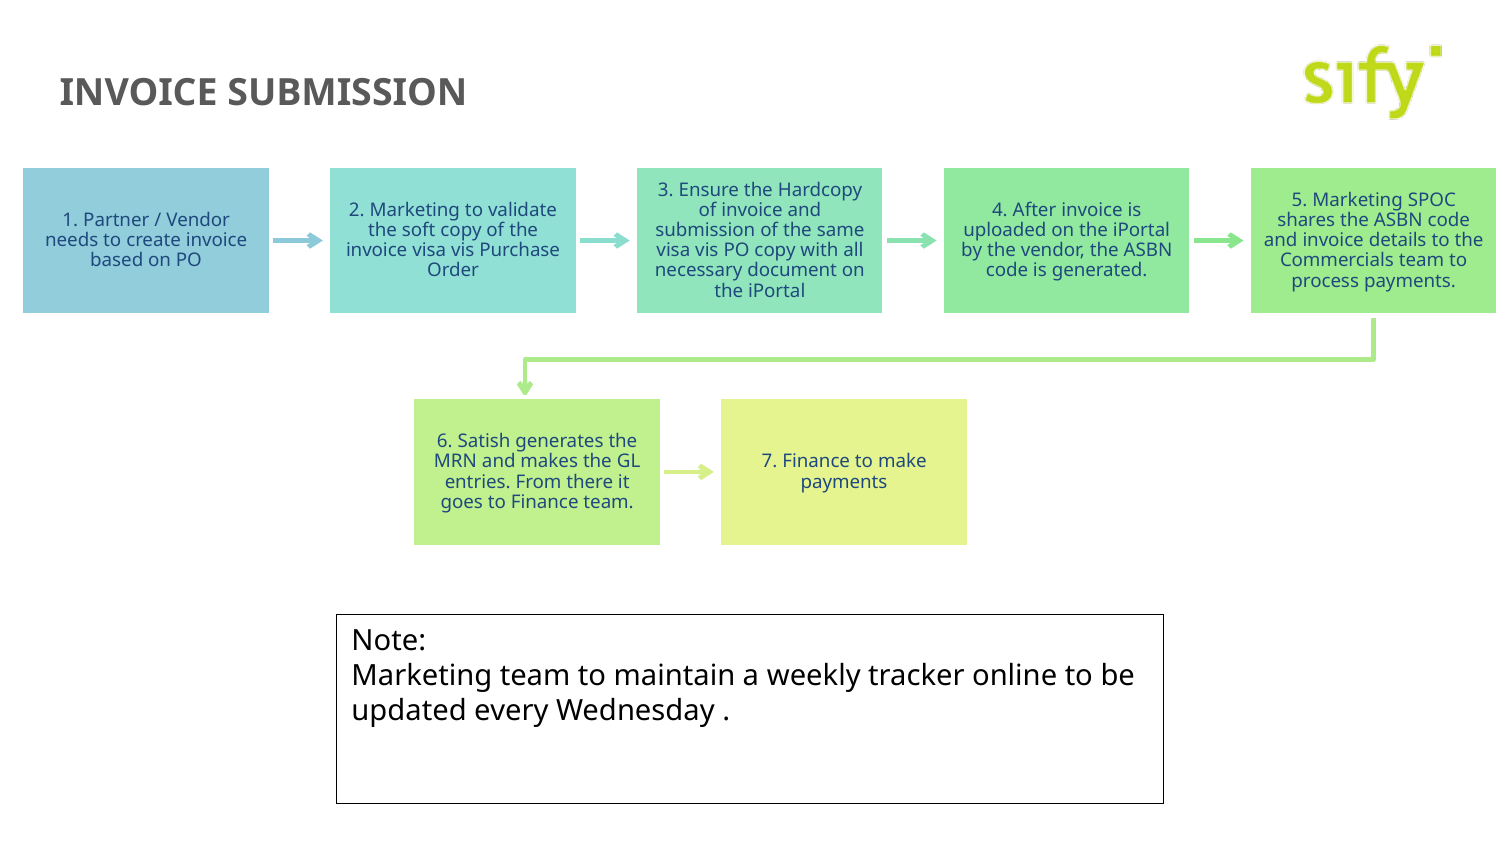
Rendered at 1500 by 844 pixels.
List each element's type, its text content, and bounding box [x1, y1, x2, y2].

text_box 6. Satish generates the MRN and makes the GL entries. From there it goes to Finance team. [410, 395, 664, 549]
text_box 1. Partner / Vendor needs to create invoice based on PO [19, 164, 273, 318]
text_box Note: Marketing team to maintain a weekly tracker online to be updated every Wednesday . [336, 614, 1164, 804]
picture [1267, 0, 1464, 164]
text_box 4. After invoice is uploaded on the iPortal by the vendor, the ASBN code is generated. [940, 164, 1194, 318]
text_box [664, 464, 714, 480]
text_box [580, 233, 630, 248]
text_box [1194, 233, 1244, 248]
text_box 5. Marketing SPOC shares the ASBN code and invoice details to the Commercials team to process payments. [1247, 164, 1500, 318]
text_box 7. Finance to make payments [717, 395, 971, 549]
text_box [517, 318, 1374, 395]
text_box [273, 233, 323, 248]
text_box 3. Ensure the Hardcopy of invoice and submission of the same visa vis PO copy with all necessary document on the iPortal [633, 164, 887, 318]
text_box 2. Marketing to validate the soft copy of the invoice visa vis Purchase Order [326, 164, 580, 318]
text_box [887, 233, 937, 248]
title Invoice Submission [59, 60, 1297, 121]
